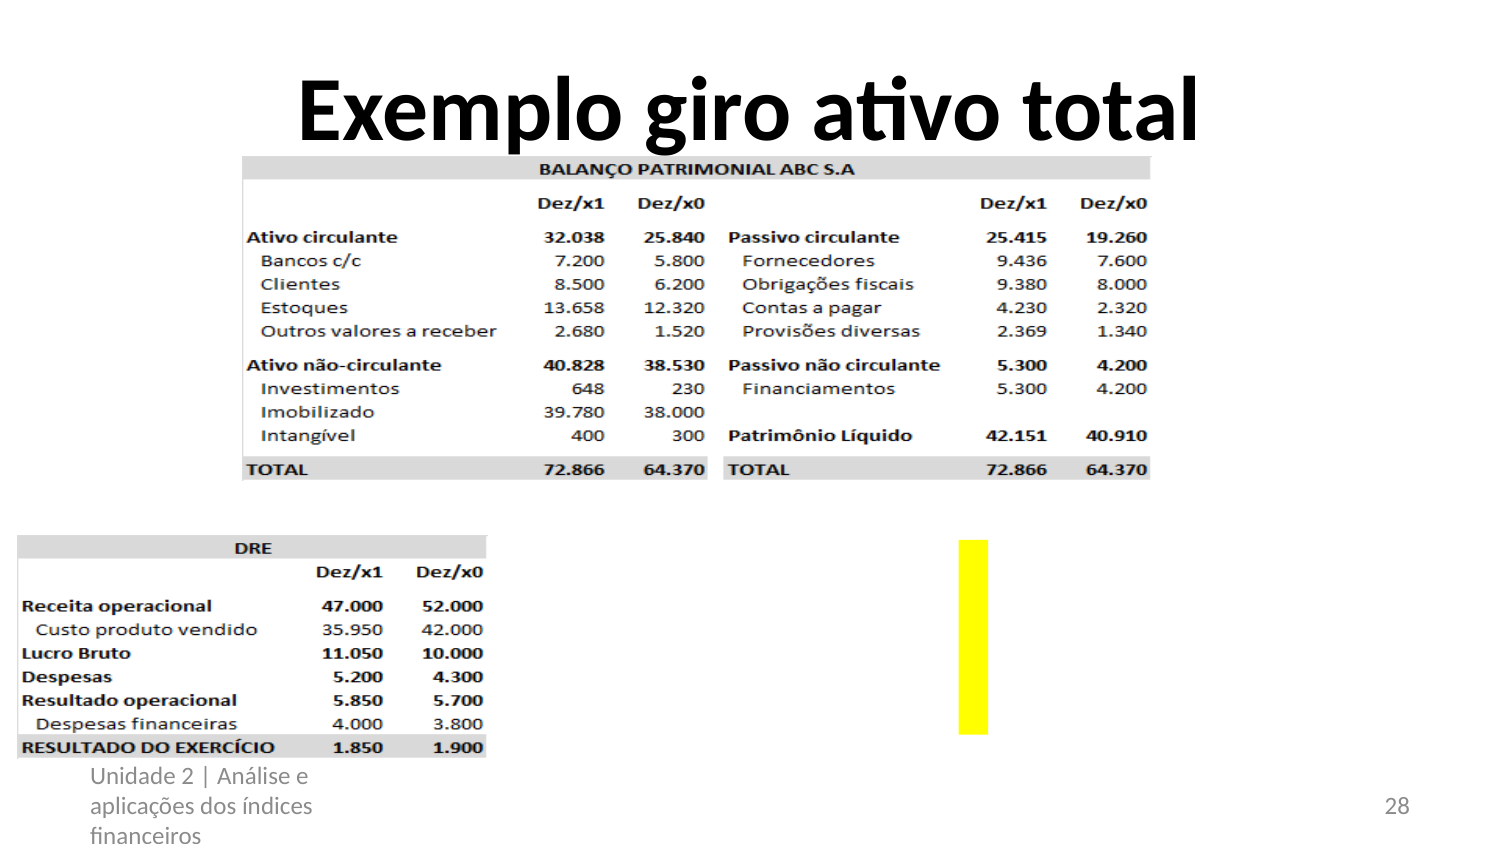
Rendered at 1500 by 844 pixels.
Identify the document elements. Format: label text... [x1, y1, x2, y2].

title Exemplo giro ativo total [75, 33, 1425, 175]
picture [242, 155, 1152, 481]
slide_number Unidade 2 | Análise e aplicações dos índices financeiros [75, 782, 425, 827]
slide_number 28 [1074, 782, 1425, 827]
picture [17, 535, 489, 759]
